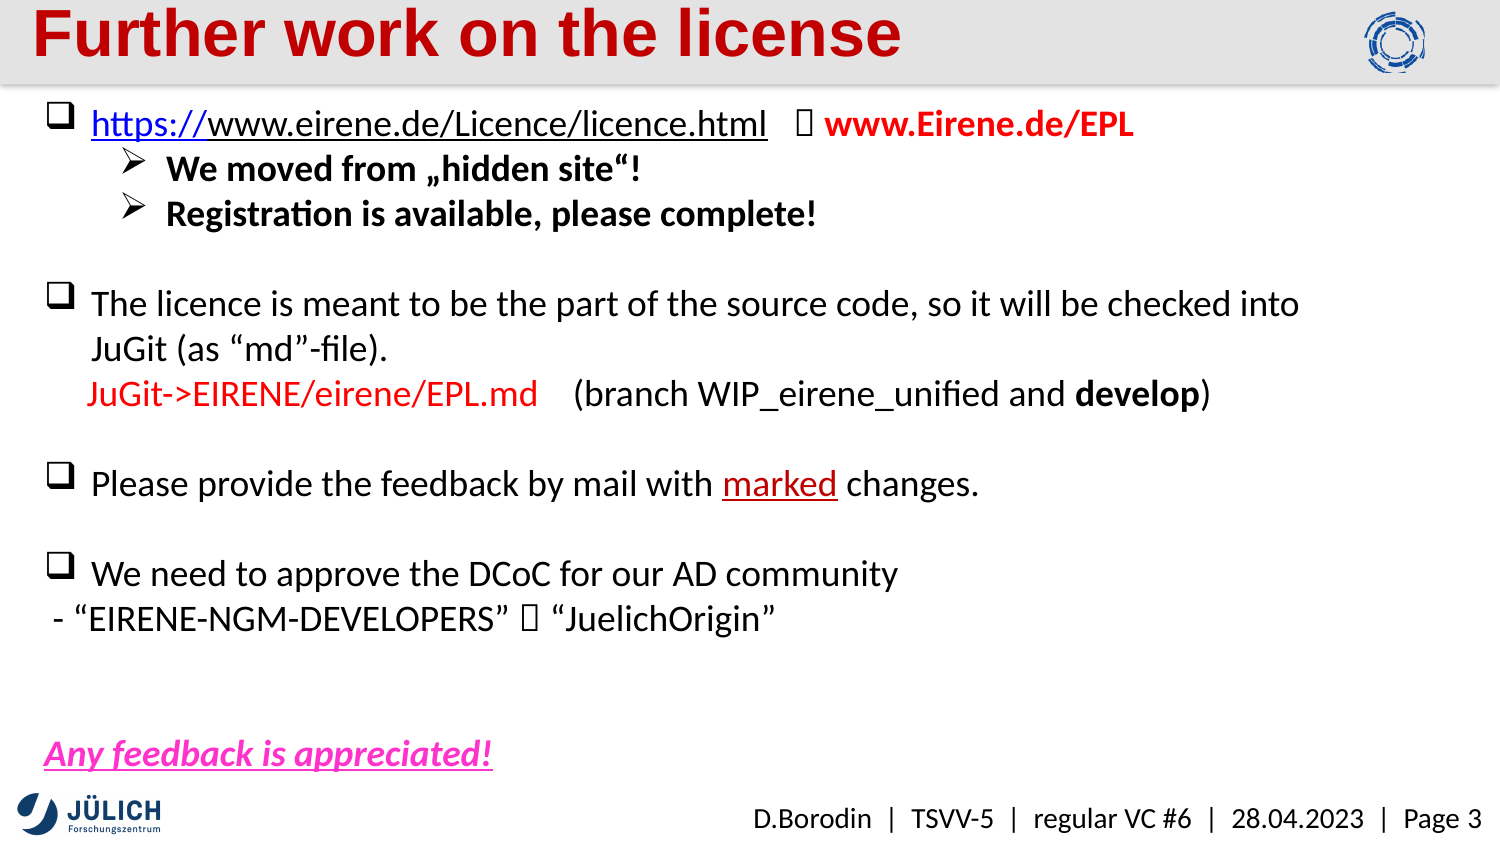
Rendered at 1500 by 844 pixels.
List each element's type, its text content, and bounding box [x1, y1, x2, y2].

text_box https://www.eirene.de/Licence/licence.html  www.Eirene.de/EPL We moved from „hidden site“! Registration is available, please complete! The licence is meant to be the part of the source code, so it will be checked into JuGit (as “md”-file). JuGit->EIRENE/eirene/EPL.md (branch WIP_eirene_unified and develop) Please provide the feedback by mail with marked changes. We need to approve the DCoC for our AD community - “EIRENE-NGM-DEVELOPERS”  “JuelichOrigin” Any feedback is appreciated! [29, 91, 1341, 781]
title Further work on the license [17, 8, 1256, 65]
picture [17, 792, 161, 836]
